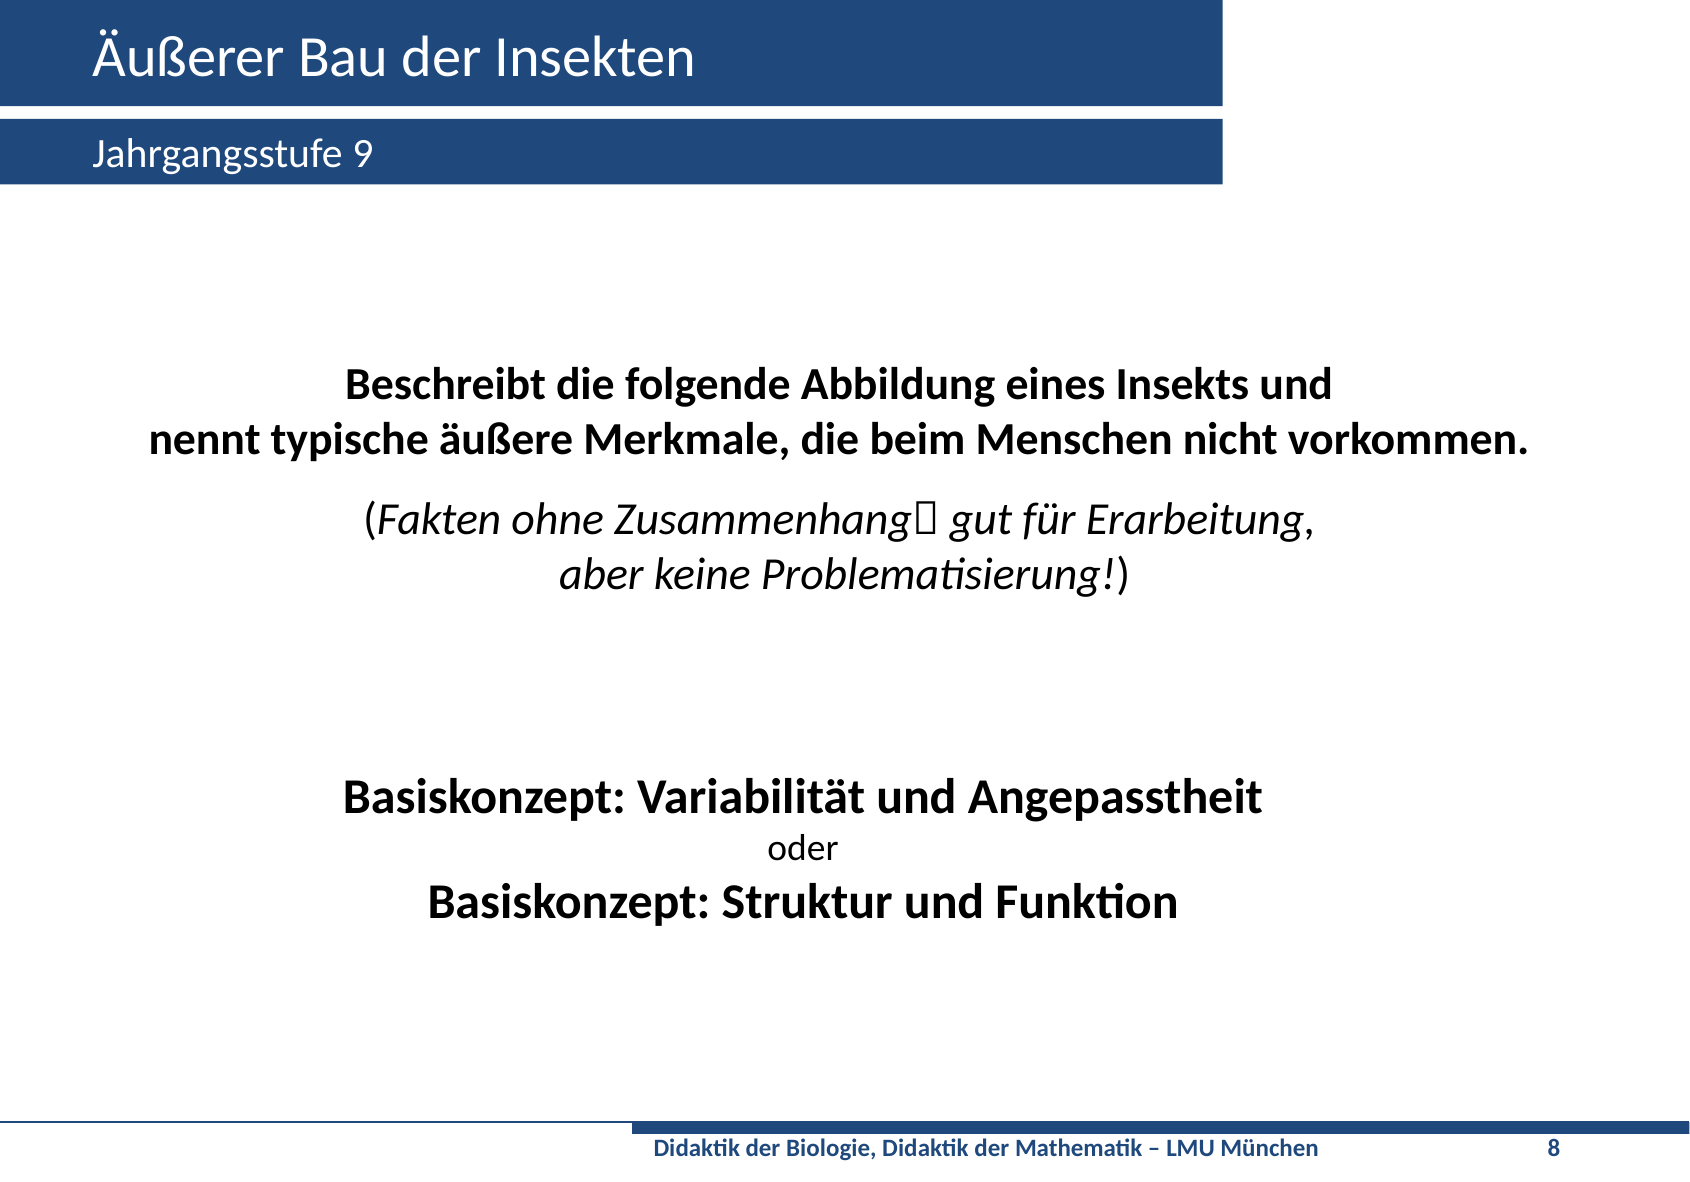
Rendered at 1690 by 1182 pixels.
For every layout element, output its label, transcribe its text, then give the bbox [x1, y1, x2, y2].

list Beschreibt die folgende Abbildung eines Insekts und nennt typische äußere Merkmale, die beim Menschen nicht vorkommen. (Fakten ohne Zusammenhang gut für Erarbeitung, aber keine Problematisierung!) [84, 236, 1605, 1056]
text_box Basiskonzept: Variabilität und Angepasstheit oder Basiskonzept: Struktur und Funktion [183, 755, 1424, 936]
title Äußerer Bau der Insekten [76, 0, 1211, 107]
list Jahrgangsstufe 9 [76, 117, 1211, 185]
